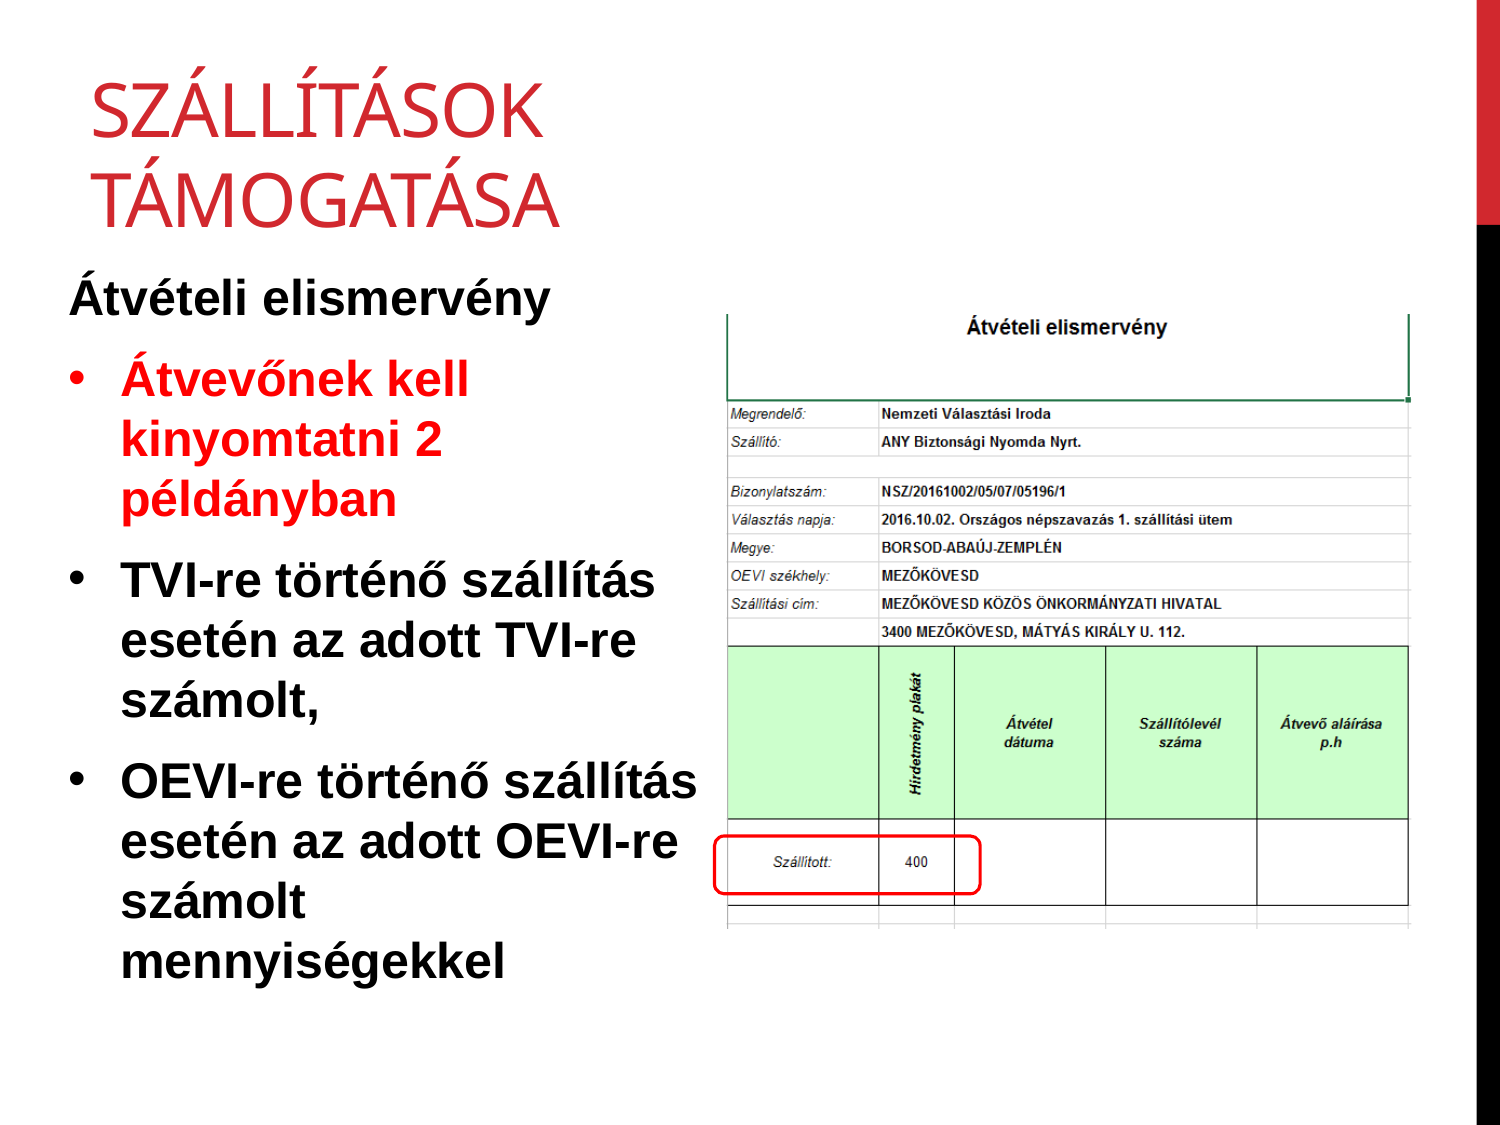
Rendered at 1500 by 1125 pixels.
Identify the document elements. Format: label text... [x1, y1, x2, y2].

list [725, 313, 1412, 930]
list Átvételi elismervény Átvevőnek kell kinyomtatni 2 példányban TVI-re történő szállítás esetén az adott TVI-re számolt, OEVI-re történő szállítás esetén az adott OEVI-re számolt mennyiségekkel [53, 258, 715, 1001]
title Szállítások támogatása [75, 25, 1025, 250]
text_box [714, 836, 724, 894]
